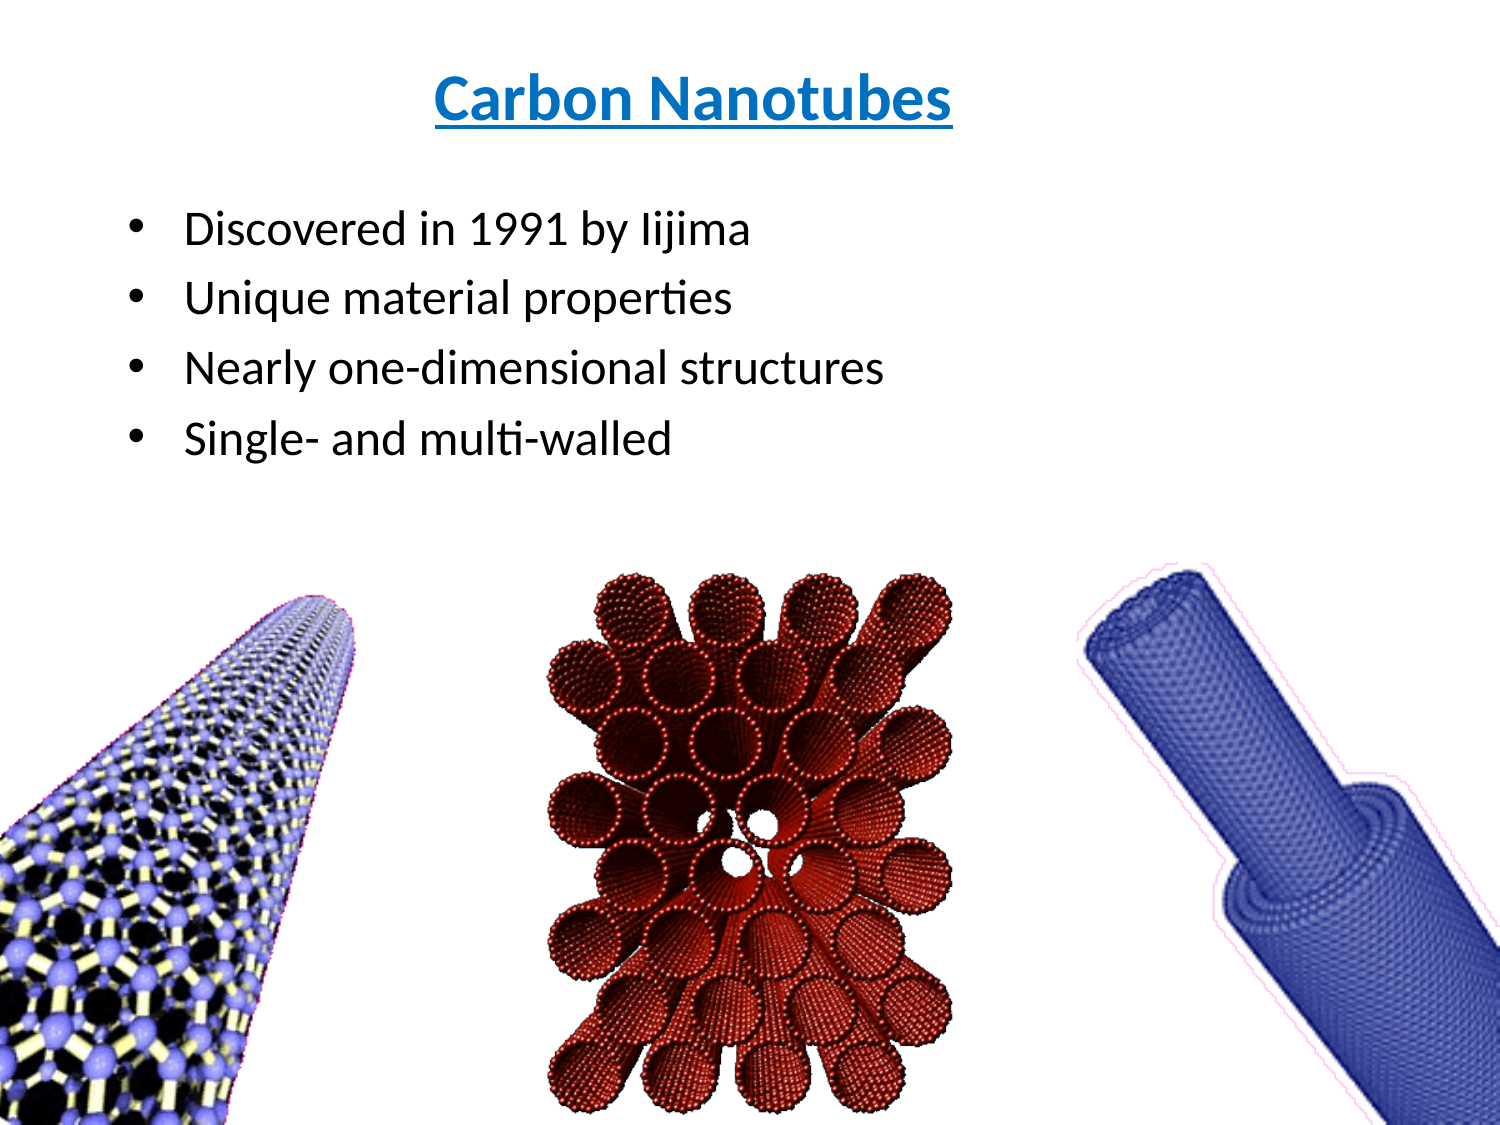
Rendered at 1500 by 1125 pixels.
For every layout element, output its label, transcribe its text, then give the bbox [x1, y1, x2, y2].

title Carbon Nanotubes [0, 0, 1388, 188]
picture [0, 590, 359, 1125]
picture [1075, 562, 1500, 1125]
picture [524, 562, 976, 1125]
list Discovered in 1991 by Iijima Unique material properties Nearly one-dimensional structures Single- and multi-walled [112, 187, 1388, 863]
